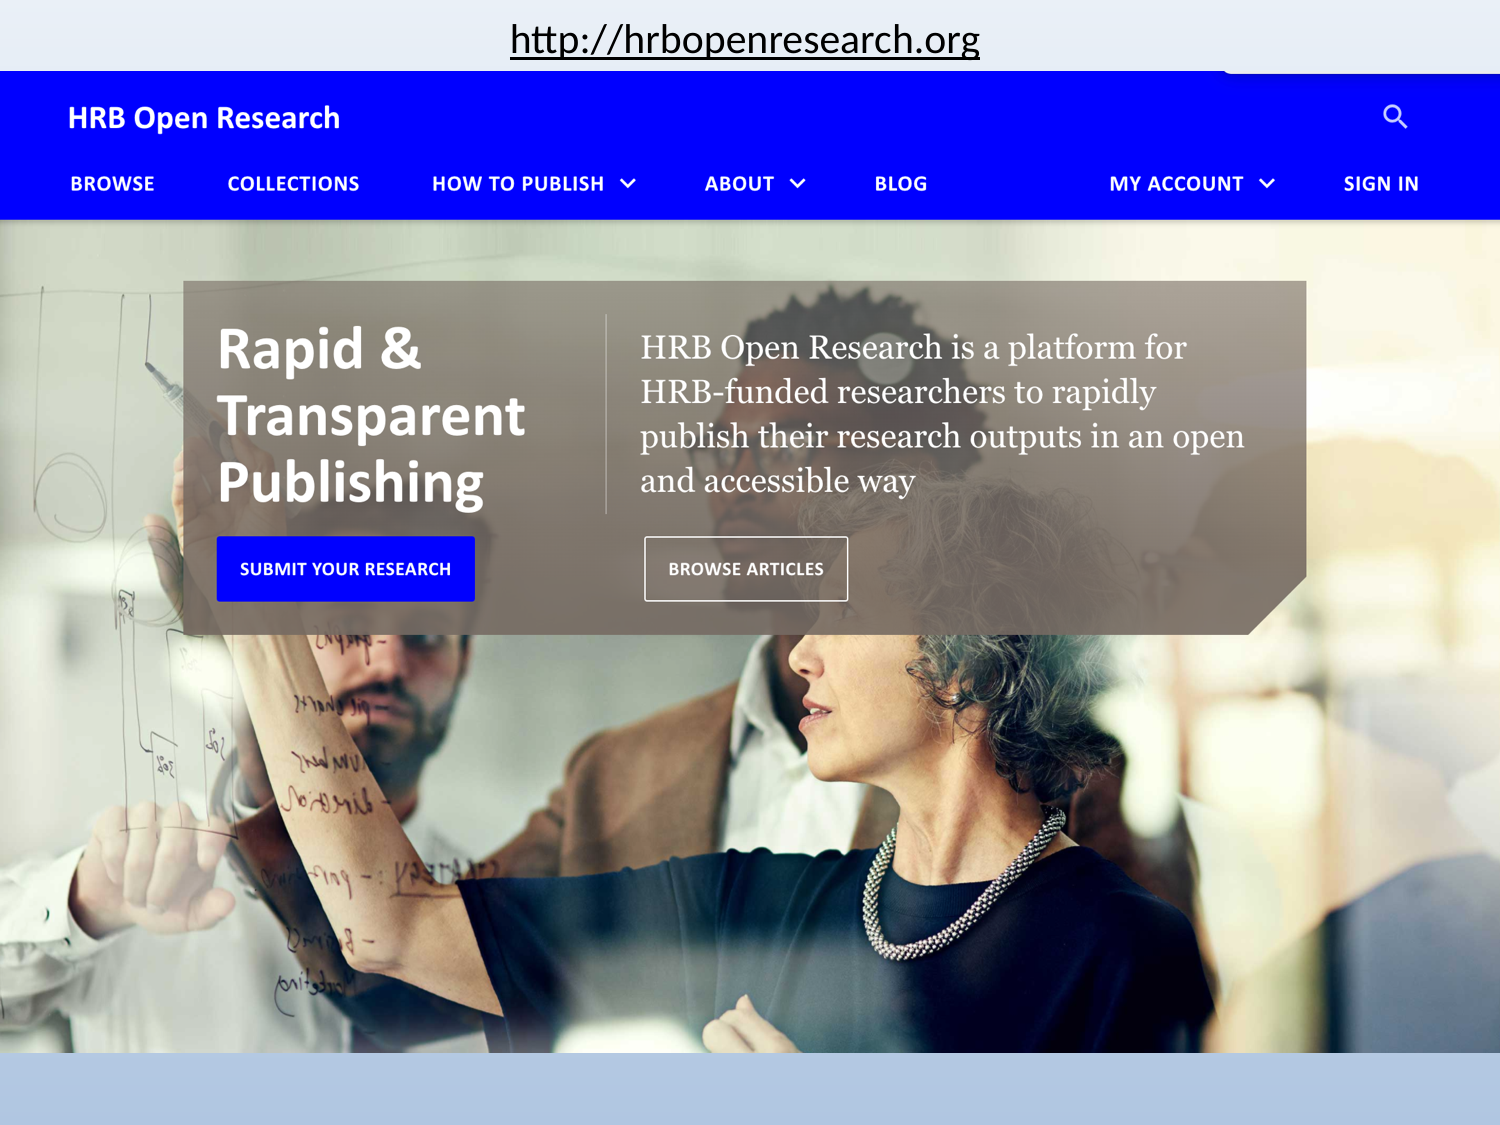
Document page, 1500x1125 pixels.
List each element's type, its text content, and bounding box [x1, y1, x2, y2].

title http://hrbopenresearch.org [75, 2, 1425, 70]
picture [0, 71, 1500, 1054]
